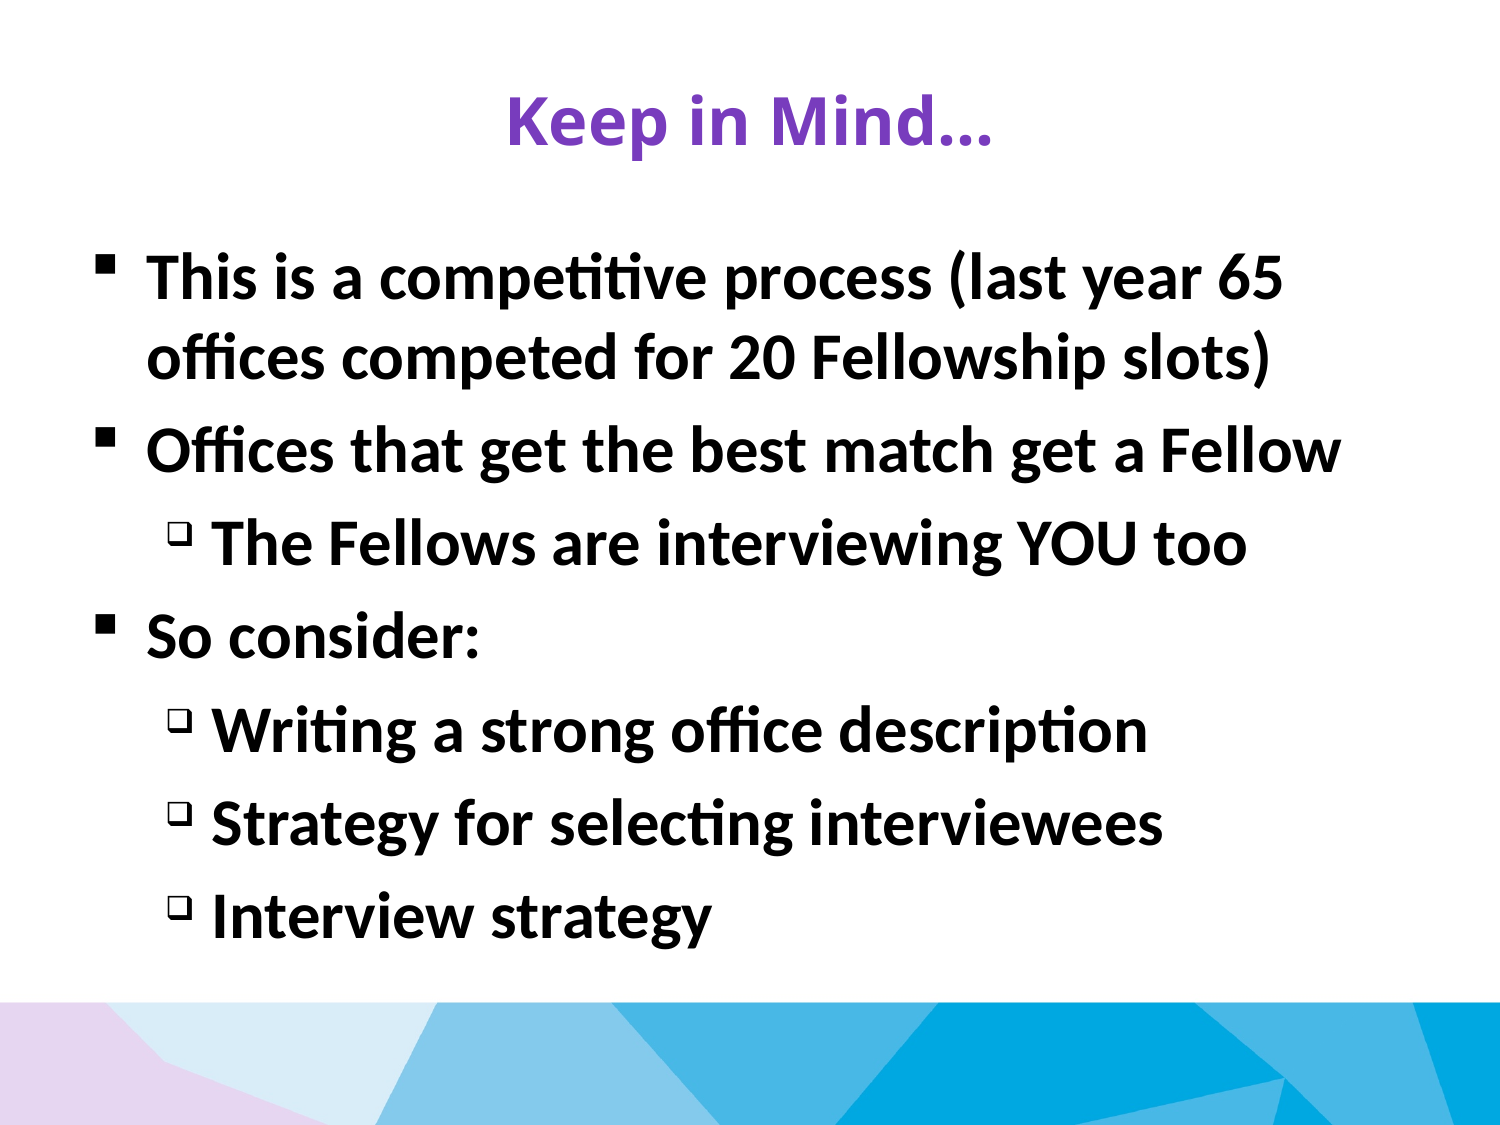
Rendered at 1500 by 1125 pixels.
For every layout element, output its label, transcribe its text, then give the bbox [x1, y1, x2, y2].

picture [1081, 1079, 1284, 1125]
picture [0, 0, 1500, 1125]
list This is a competitive process (last year 65 offices competed for 20 Fellowship slots) Offices that get the best match get a Fellow The Fellows are interviewing YOU too So consider: Writing a strong office description Strategy for selecting interviewees Interview strategy [75, 224, 1425, 960]
title Keep in Mind… [75, 24, 1425, 213]
